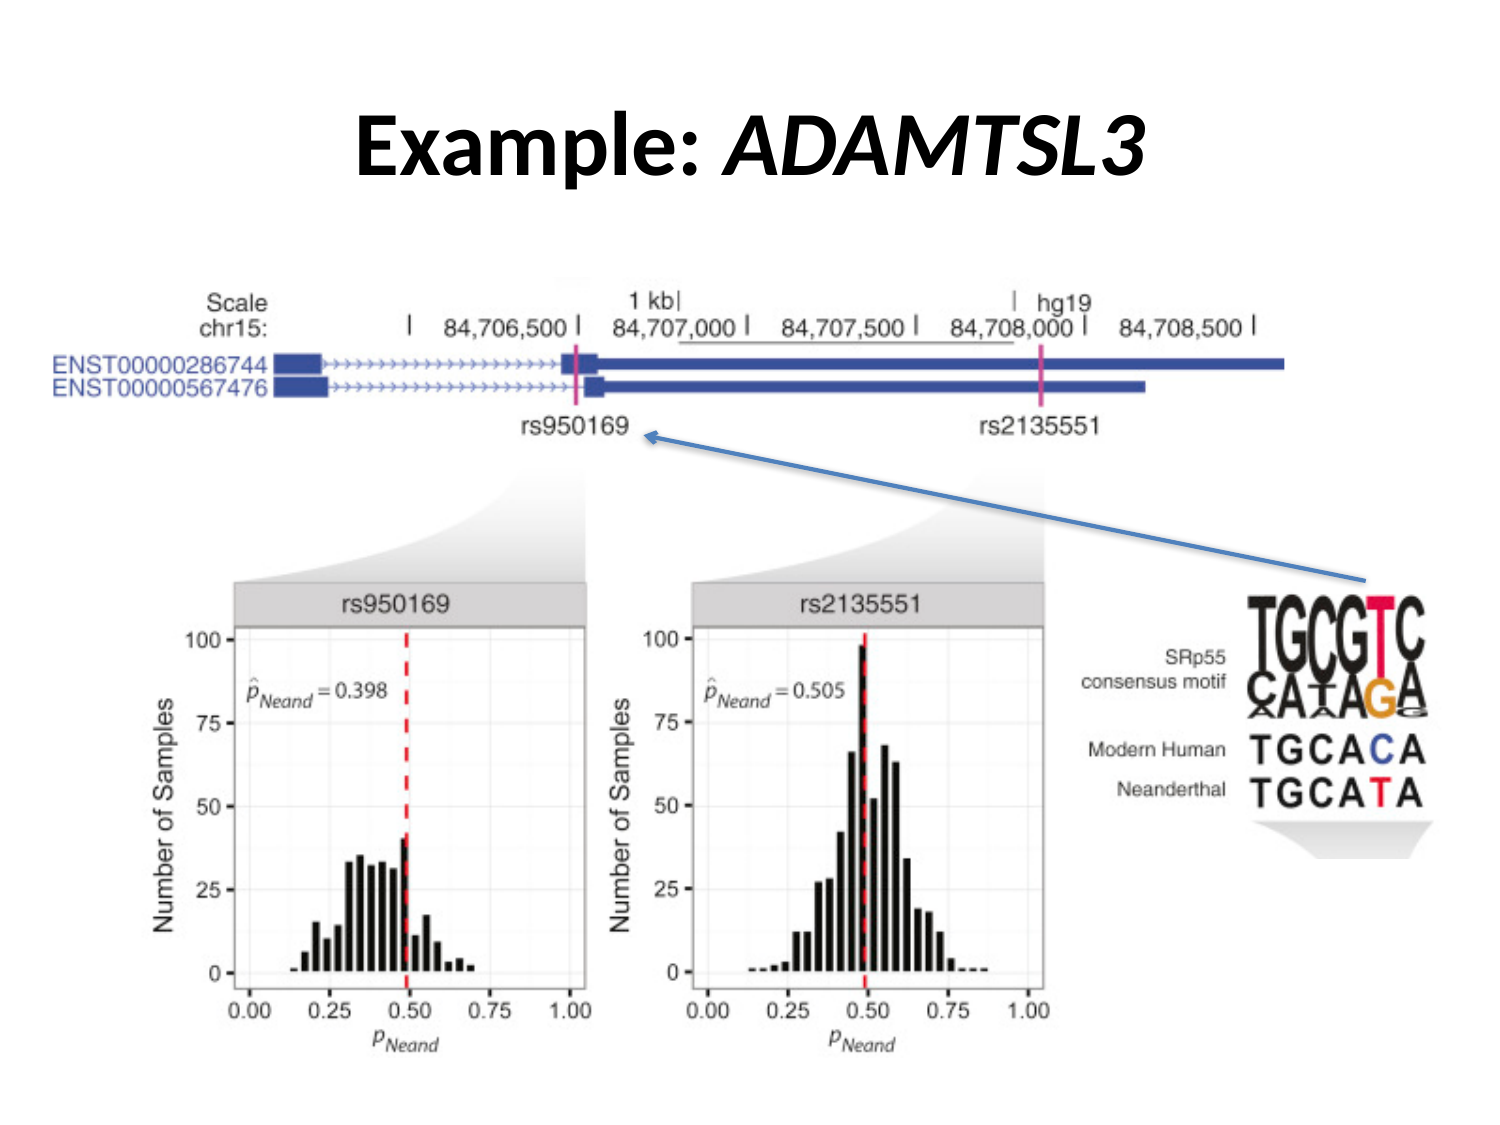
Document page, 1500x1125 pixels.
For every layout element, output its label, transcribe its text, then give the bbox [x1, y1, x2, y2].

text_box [643, 434, 1366, 582]
title Example: ADAMTSL3 [75, 45, 1425, 233]
picture [52, 277, 1450, 1059]
